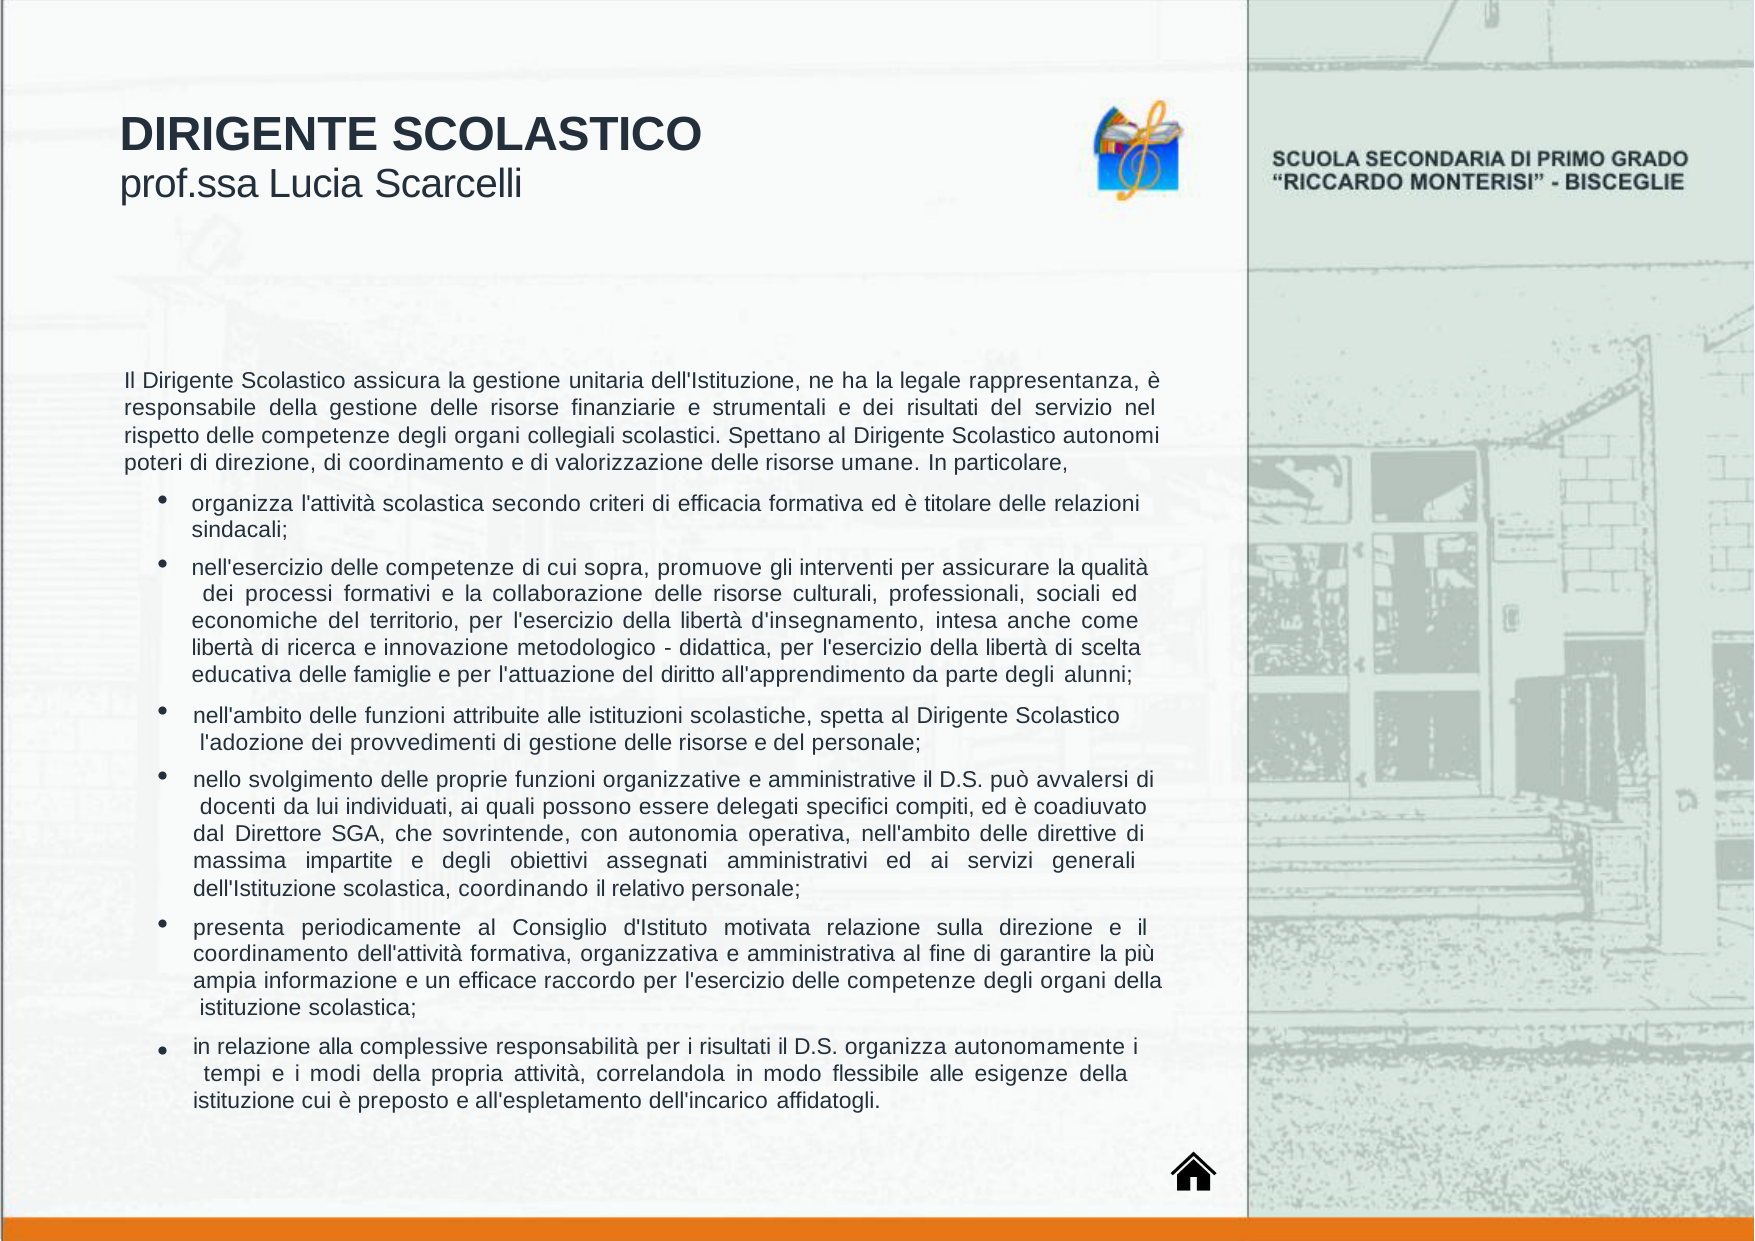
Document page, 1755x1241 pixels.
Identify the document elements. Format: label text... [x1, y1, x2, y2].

text_box Il Dirigente Scolastico assicura la gestione unitaria dell'Istituzione, ne ha la legale rappresentanza, è responsabile della gestione delle risorse finanziarie e strumentali e dei risultati del servizio nel rispetto delle competenze degli organi collegiali scolastici. Spettano al Dirigente Scolastico autonomi poteri di direzione, di coordinamento e di valorizzazione delle risorse umane. In particolare, [122, 363, 1168, 476]
text_box  [156, 1032, 172, 1064]
text_box organizza l'attività scolastica secondo criteri di efficacia formativa ed è titolare delle relazioni sindacali; nell'esercizio delle competenze di cui sopra, promuove gli interventi per assicurare la qualità dei processi formativi e la collaborazione delle risorse culturali, professionali, sociali ed economiche del territorio, per l'esercizio della libertà d'insegnamento, intesa anche come libertà di ricerca e innovazione metodologico - didattica, per l'esercizio della libertà di scelta educativa delle famiglie e per l'attuazione del diritto all'apprendimento da parte degli alunni; nell'ambito delle funzioni attribuite alle istituzioni scolastiche, spetta al Dirigente Scolastico l'adozione dei provvedimenti di gestione delle risorse e del personale; nello svolgimento delle proprie funzioni organizzative e amministrative il D.S. può avvalersi di docenti da lui individuati, ai quali possono essere delegati specifici compiti, ed è coadiuvato dal Direttore SGA, che sovrintende, con autonomia operativa, nell'ambito delle direttive di massima impartite e degli obiettivi assegnati amministrativi ed ai servizi generali dell'Istituzione scolastica, coordinando il relativo personale; presenta periodicamente al Consiglio d'Istituto motivata relazione sulla direzione e il coordinamento dell'attività formativa, organizzativa e amministrativa al fine di garantire la più ampia informazione e un efficace raccordo per l'esercizio delle competenze degli organi della istituzione scolastica; in relazione alla complessive responsabilità per i risultati il D.S. organizza autonomamente i tempi e i modi della propria attività, correlandola in modo flessibile alle esigenze della istituzione cui è preposto e all'espletamento dell'incarico affidatogli. [156, 486, 1163, 1114]
picture [0, 0, 1754, 1241]
title DIRIGENTE SCOLASTICO prof.ssa Lucia Scarcelli [117, 103, 705, 314]
